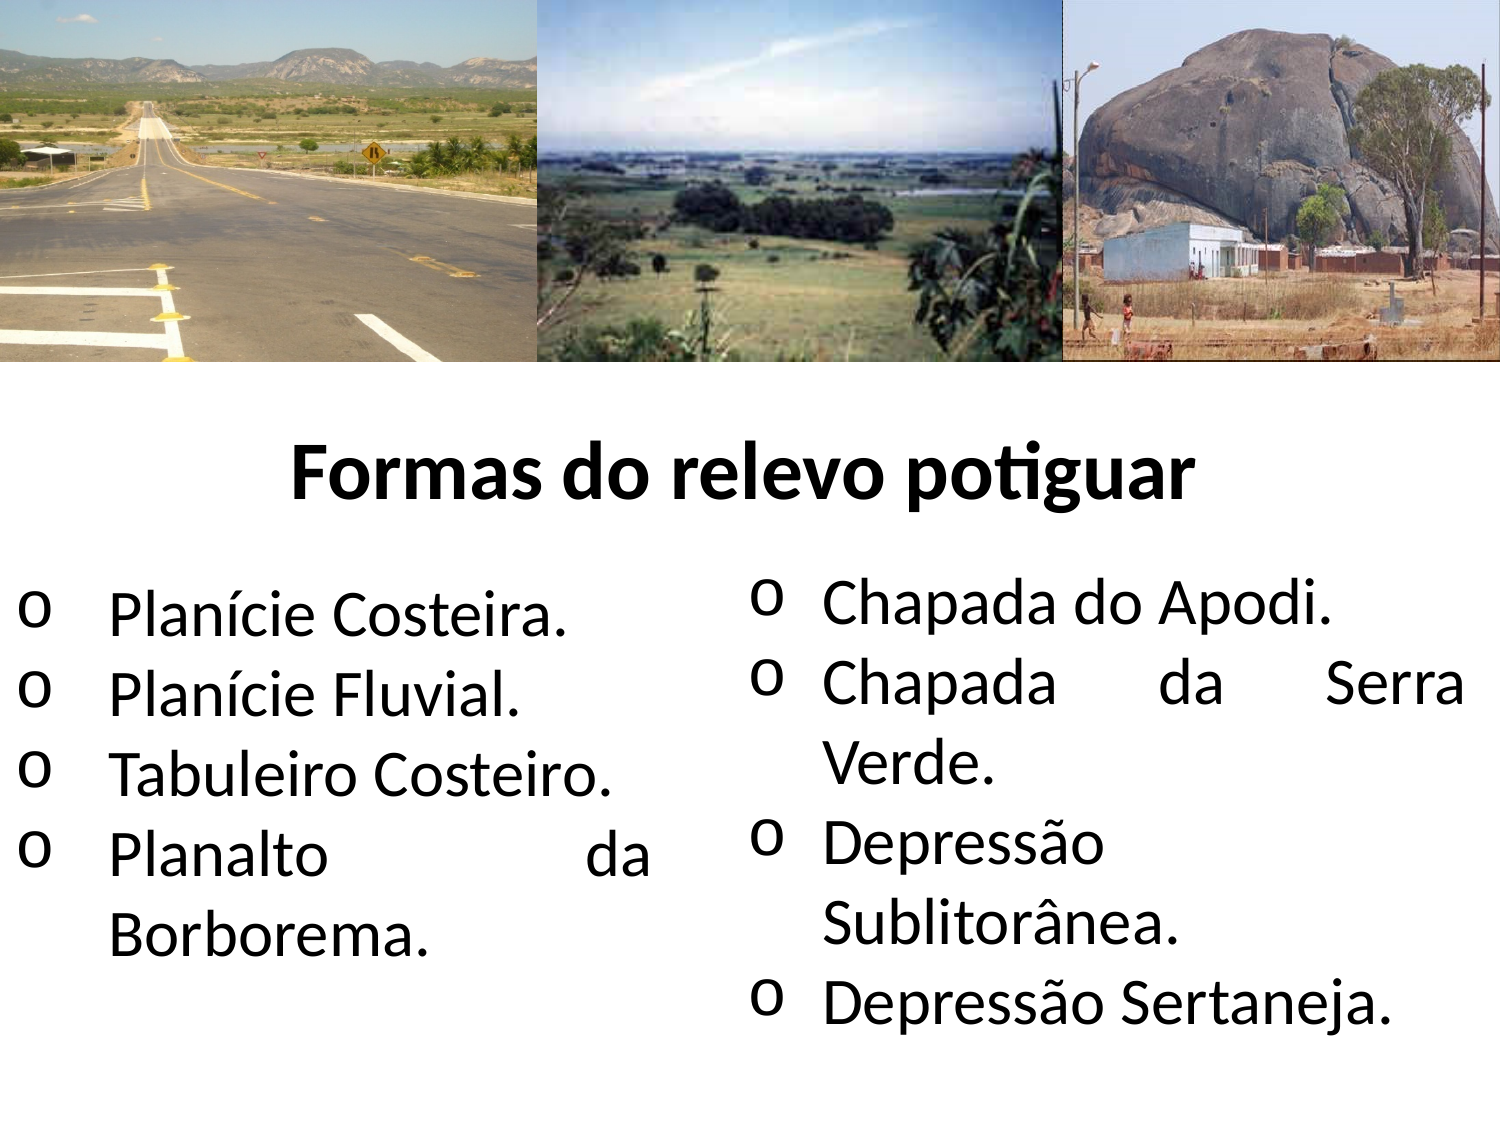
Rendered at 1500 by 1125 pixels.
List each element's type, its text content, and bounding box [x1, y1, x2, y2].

text_box Planície Costeira. Planície Fluvial. Tabuleiro Costeiro. Planalto da Borborema. [0, 562, 668, 977]
picture [0, 0, 1500, 363]
text_box Formas do relevo potiguar [29, 408, 1459, 524]
text_box Chapada do Apodi. Chapada da Serra Verde. Depressão Sublitorânea. Depressão Sertaneja. [732, 550, 1483, 1046]
